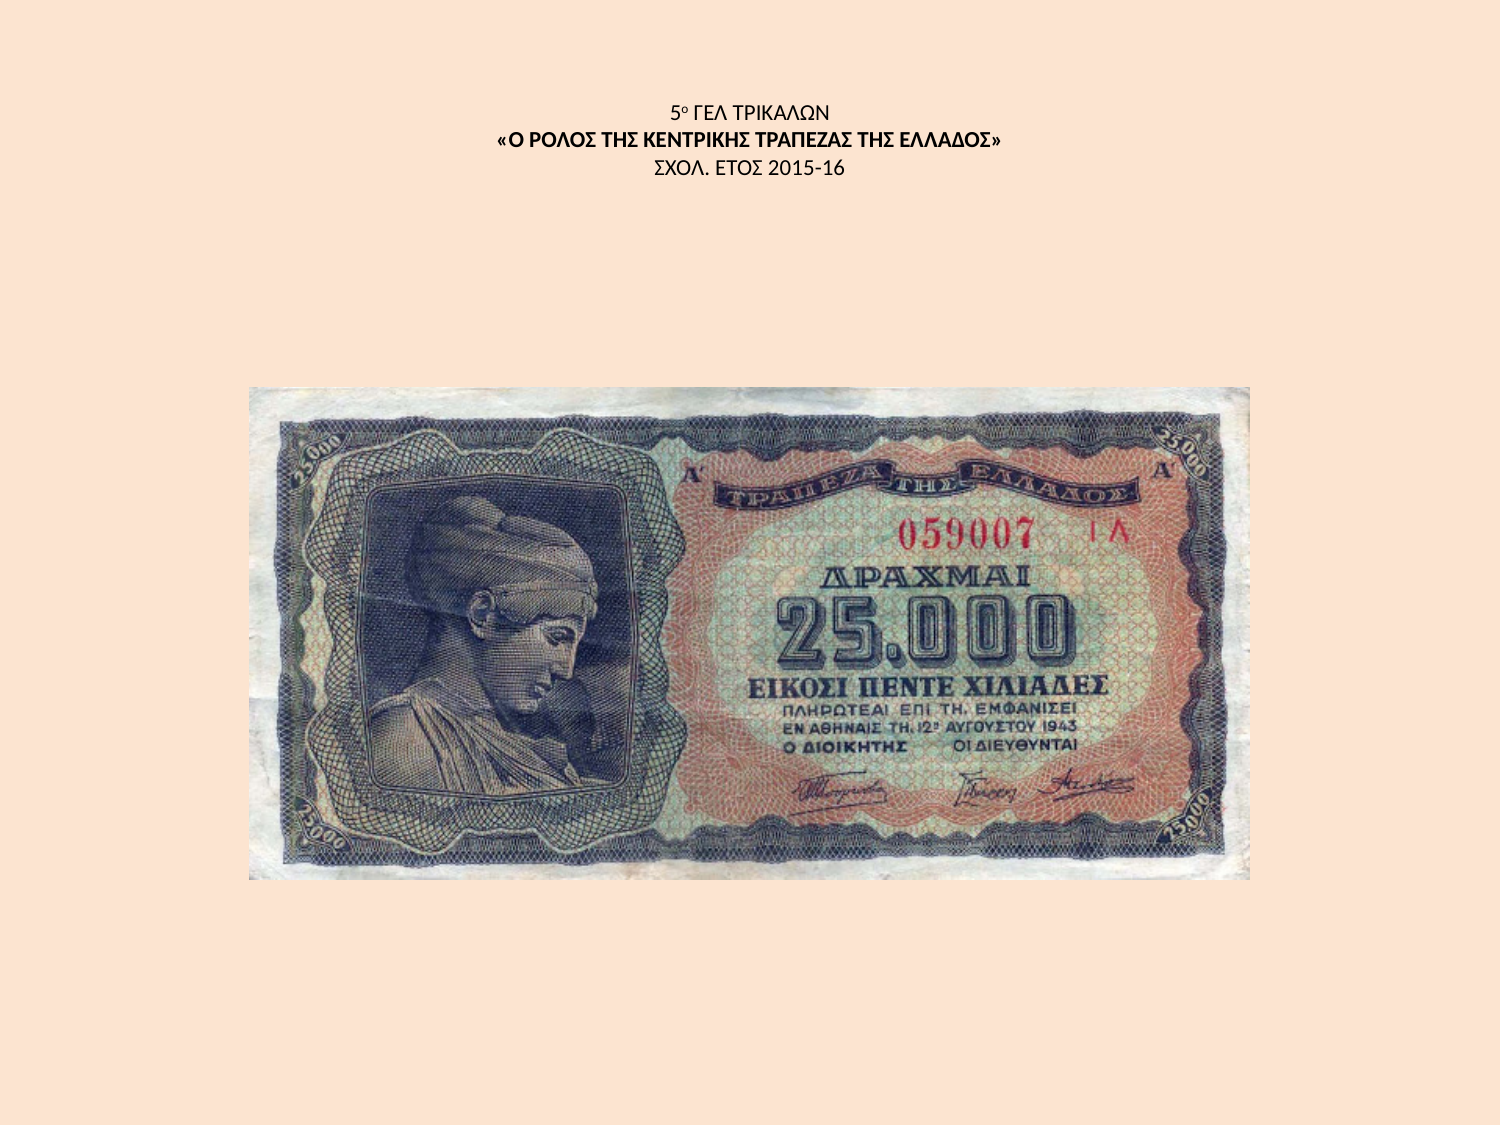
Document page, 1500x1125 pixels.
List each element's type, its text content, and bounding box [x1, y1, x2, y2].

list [249, 387, 1251, 880]
title 5ο ΓΕΛ ΤΡΙΚΑΛΩΝ «Ο ΡΟΛΟΣ ΤΗΣ ΚΕΝΤΡΙΚΗΣ ΤΡΑΠΕΖΑΣ ΤΗΣ ΕΛΛΑΔΟΣ» ΣΧΟΛ. ΕΤΟΣ 2015-16 [75, 45, 1425, 233]
